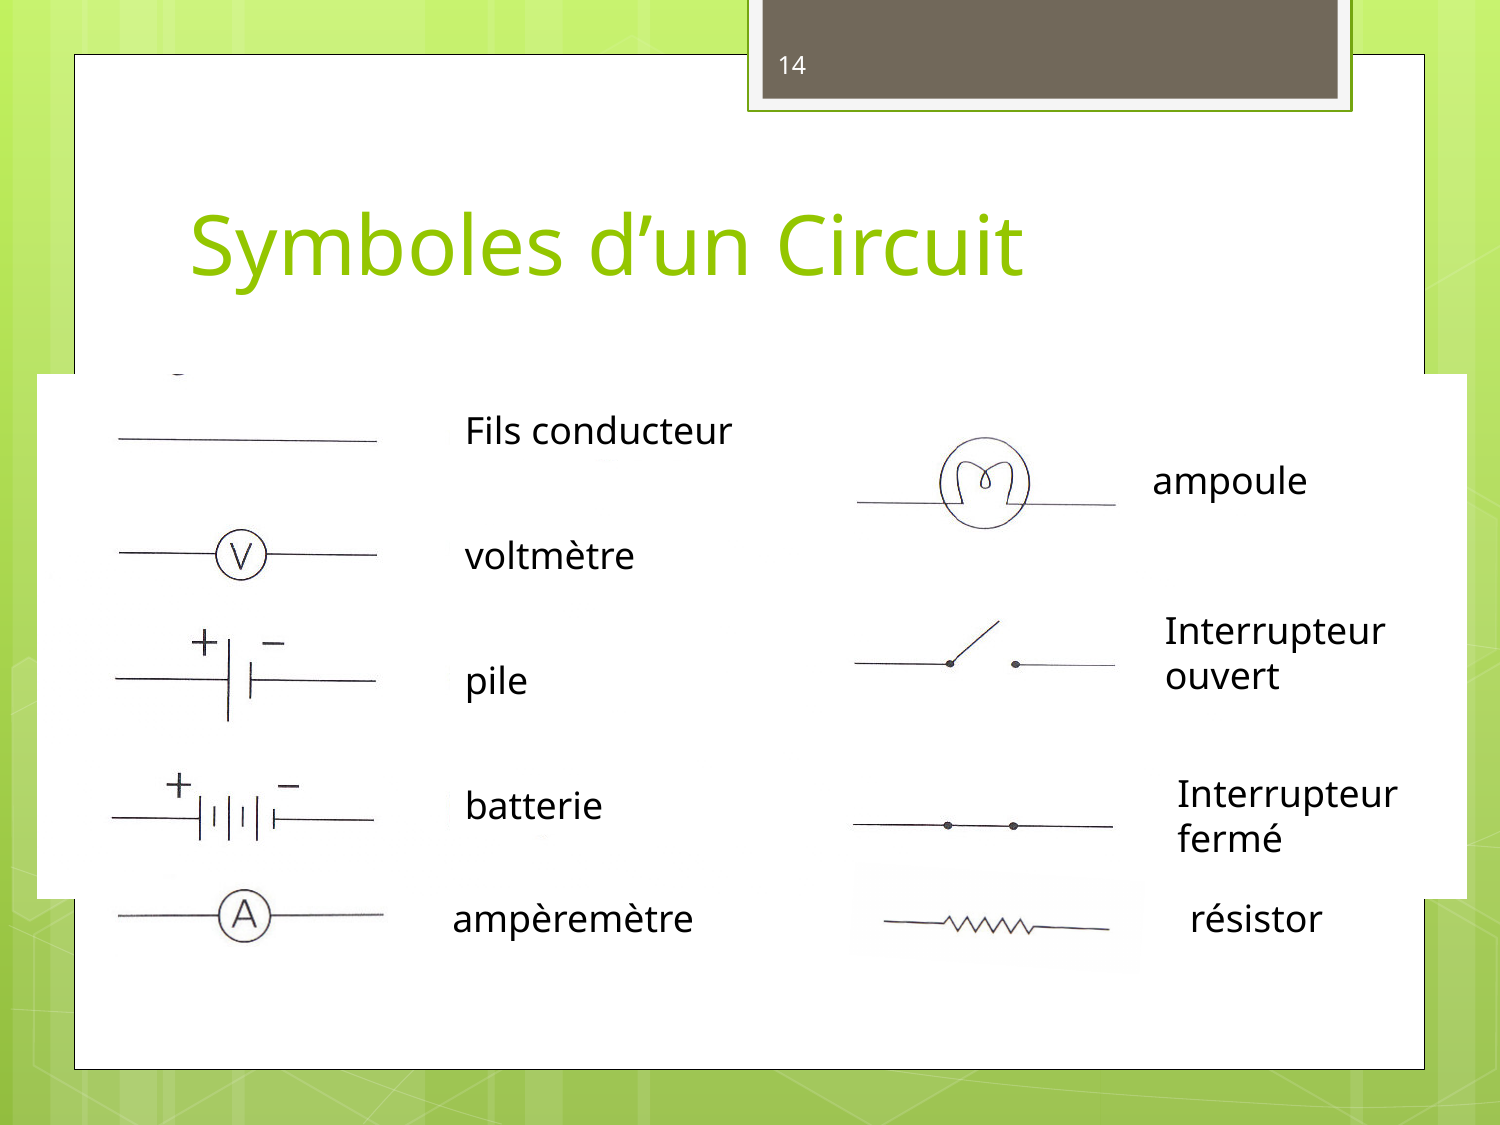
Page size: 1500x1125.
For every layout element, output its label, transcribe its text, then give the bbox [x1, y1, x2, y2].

text_box ampèremètre [437, 909, 713, 948]
picture [99, 874, 401, 959]
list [37, 374, 1467, 899]
text_box résistor [1174, 887, 1475, 948]
picture [850, 871, 1143, 973]
title Symboles d’un Circuit [174, 112, 1328, 300]
slide_number 14 [762, 36, 982, 97]
